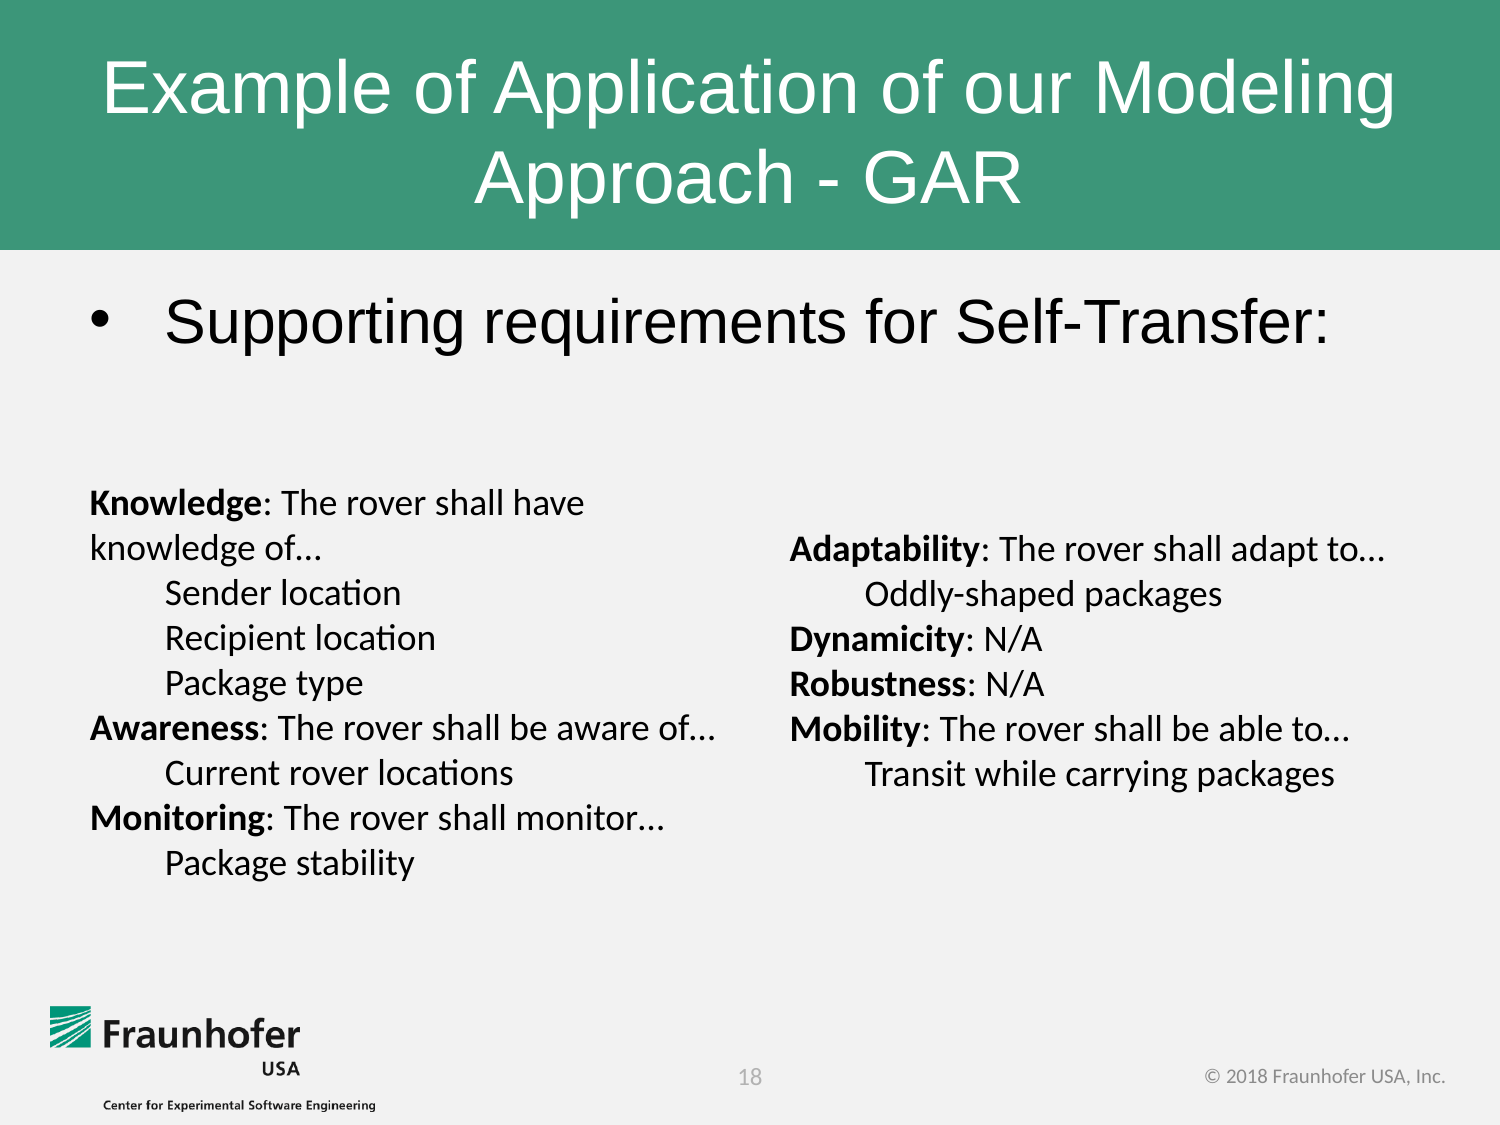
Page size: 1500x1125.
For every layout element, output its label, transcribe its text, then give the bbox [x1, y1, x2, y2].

text_box Adaptability: The rover shall adapt to… Oddly-shaped packages Dynamicity: N/A Robustness: N/A Mobility: The rover shall be able to… Transit while carrying packages [774, 516, 1450, 842]
slide_number 18 [581, 1045, 919, 1105]
picture [50, 1006, 375, 1112]
title Example of Application of our Modeling Approach - GAR [75, 57, 1425, 200]
text_box Knowledge: The rover shall have knowledge of… Sender location Recipient location Package type Awareness: The rover shall be aware of… Current rover locations Monitoring: The rover shall monitor… Package stability [74, 470, 750, 970]
list Supporting requirements for Self-Transfer: [75, 273, 1425, 400]
